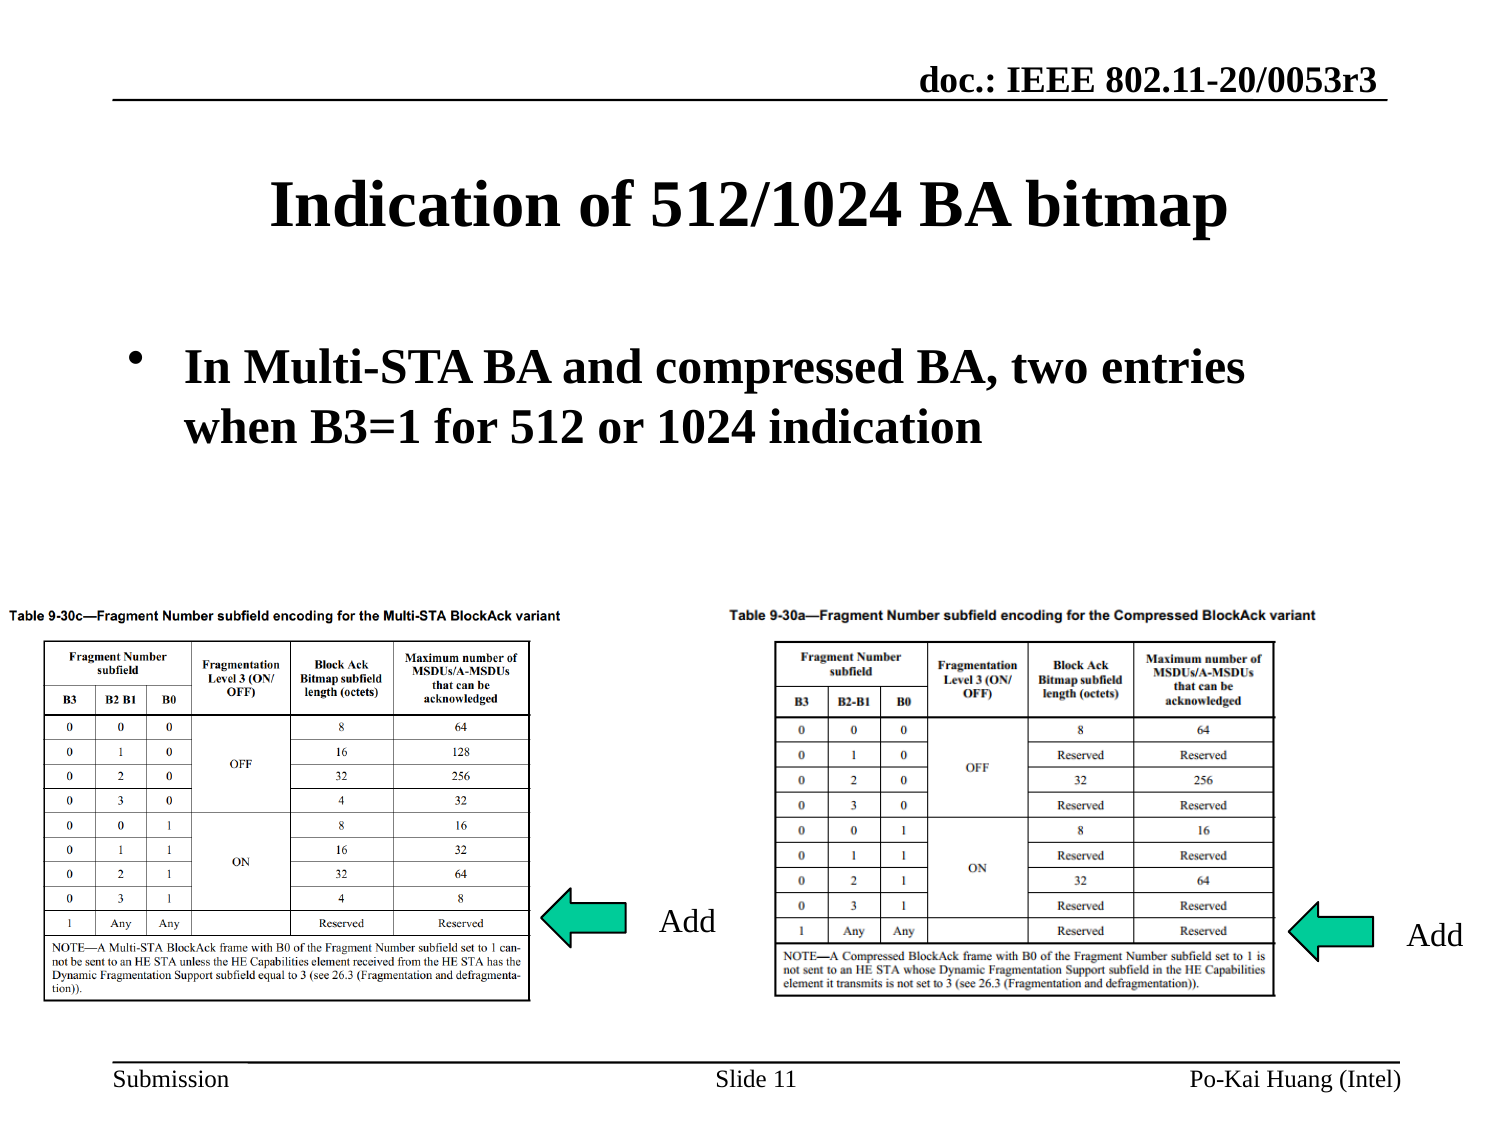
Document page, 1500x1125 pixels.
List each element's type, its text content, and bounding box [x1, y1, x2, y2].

footer Po-Kai Huang (Intel) [1186, 1061, 1402, 1093]
title Indication of 512/1024 BA bitmap [112, 112, 1388, 288]
picture [721, 597, 1330, 1004]
list In Multi-STA BA and compressed BA, two entries when B3=1 for 512 or 1024 indication [112, 326, 1388, 1002]
picture [0, 597, 578, 1012]
text_box [583, 903, 626, 933]
slide_number Slide 11 [712, 1061, 800, 1093]
text_box Add [643, 891, 716, 947]
text_box [1334, 916, 1374, 947]
text_box Add [1391, 905, 1500, 961]
